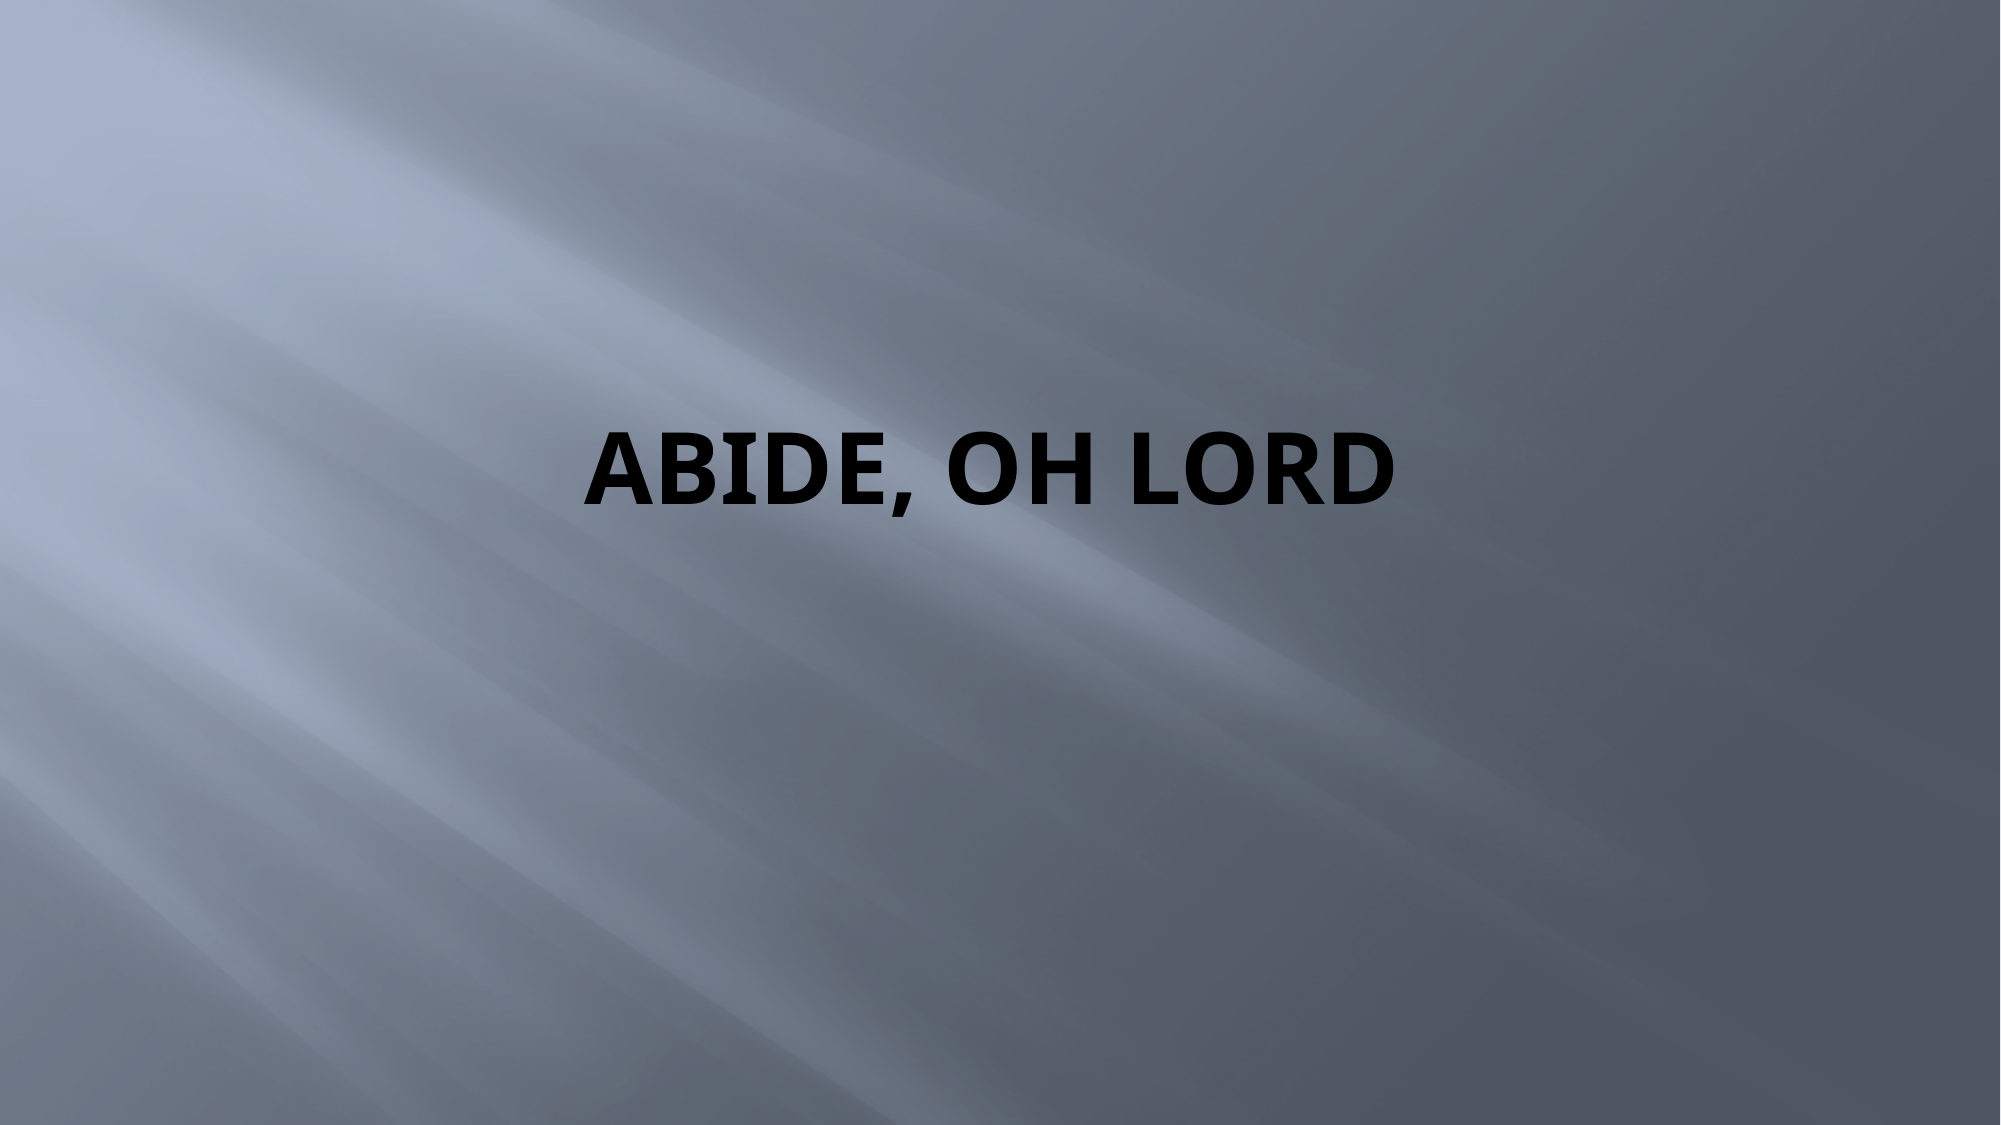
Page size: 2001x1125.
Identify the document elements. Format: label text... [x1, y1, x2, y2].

title ABIDE, OH LORD [92, 224, 1893, 525]
